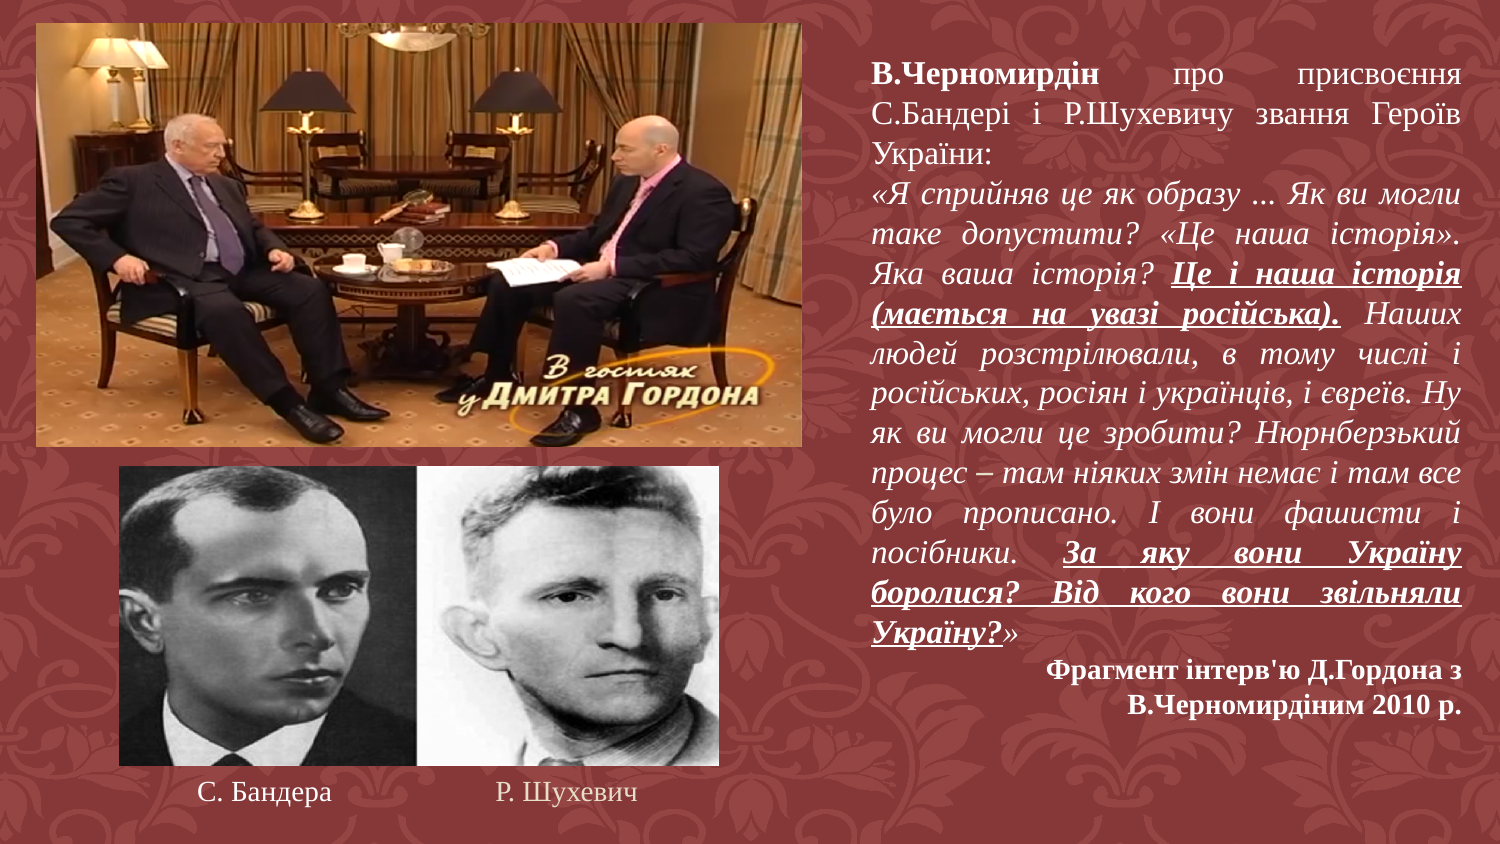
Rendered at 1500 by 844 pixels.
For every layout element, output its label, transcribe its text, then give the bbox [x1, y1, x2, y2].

text_box Р. Шухевич [418, 778, 715, 815]
text_box С. Бандера [182, 778, 360, 815]
picture [36, 22, 802, 447]
picture [119, 466, 719, 766]
text_box В.Черномирдін про присвоєння С.Бандері і Р.Шухевичу звання Героїв України: «Я сприйняв це як образу ... Як ви могли таке допустити? «Це наша історія». Яка ваша історія? Це і наша історія (мається на увазі російська). Наших людей розстрілювали, в тому числі і російських, росіян і українців, і євреїв. Ну як ви могли це зробити? Нюрнберзький процес – там ніяких змін немає і там все було прописано. І вони фашисти і посібники. За яку вони Україну боролися? Від кого вони звільняли Україну?» Фрагмент інтерв'ю Д.Гордона з В.Черномирдіним 2010 р. [856, 43, 1477, 728]
